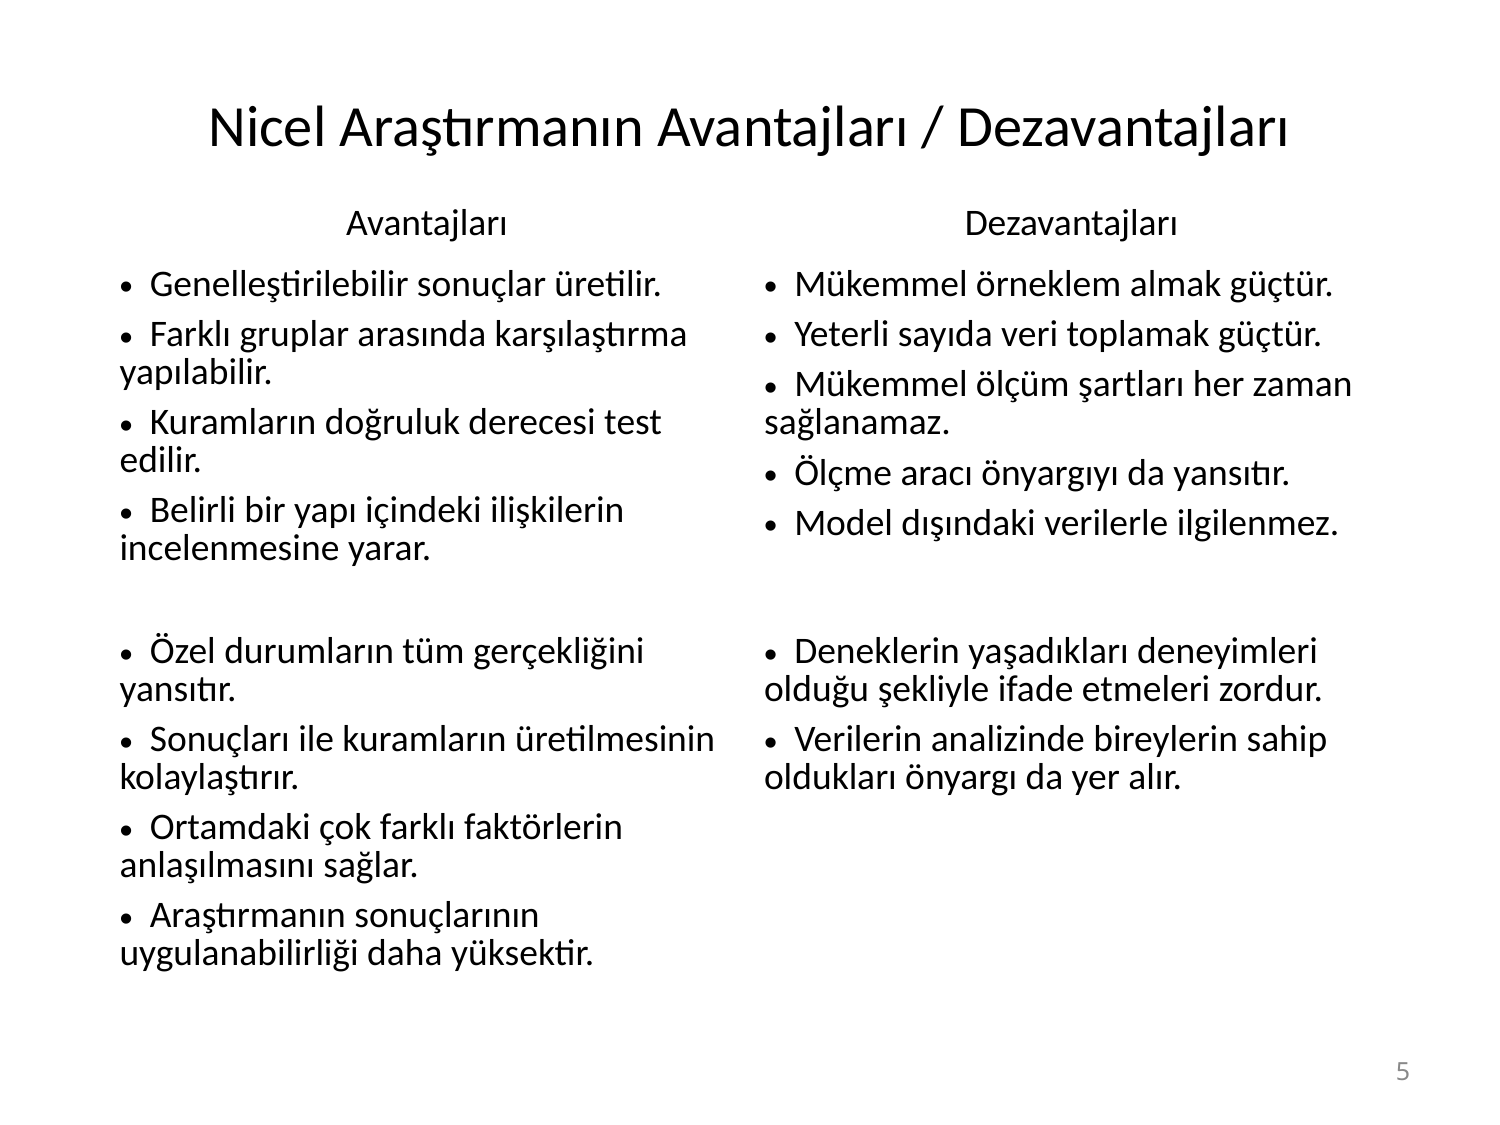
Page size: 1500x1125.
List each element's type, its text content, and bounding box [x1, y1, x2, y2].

table_cell Genelleştirilebilir sonuçlar üretilir. Farklı gruplar arasında karşılaştırma yapılabilir. Kuramların doğruluk derecesi test edilir. Belirli bir yapı içindeki ilişkilerin incelenmesine yarar. [105, 261, 749, 628]
title Nicel Araştırmanın Avantajları / Dezavantajları [52, 39, 1447, 226]
table_header Dezavantajları [749, 200, 1394, 261]
table_cell Mükemmel örneklem almak güçtür. Yeterli sayıda veri toplamak güçtür. Mükemmel ölçüm şartları her zaman sağlanamaz. Ölçme aracı önyargıyı da yansıtır. Model dışındaki verilerle ilgilenmez. [749, 261, 1394, 628]
slide_number 5 [1074, 1042, 1425, 1103]
table_cell Özel durumların tüm gerçekliğini yansıtır. Sonuçları ile kuramların üretilmesinin kolaylaştırır. Ortamdaki çok farklı faktörlerin anlaşılmasını sağlar. Araştırmanın sonuçlarının uygulanabilirliği daha yüksektir. [105, 628, 749, 995]
table_header Avantajları [105, 200, 749, 261]
table_cell Deneklerin yaşadıkları deneyimleri olduğu şekliyle ifade etmeleri zordur. Verilerin analizinde bireylerin sahip oldukları önyargı da yer alır. [749, 628, 1394, 995]
